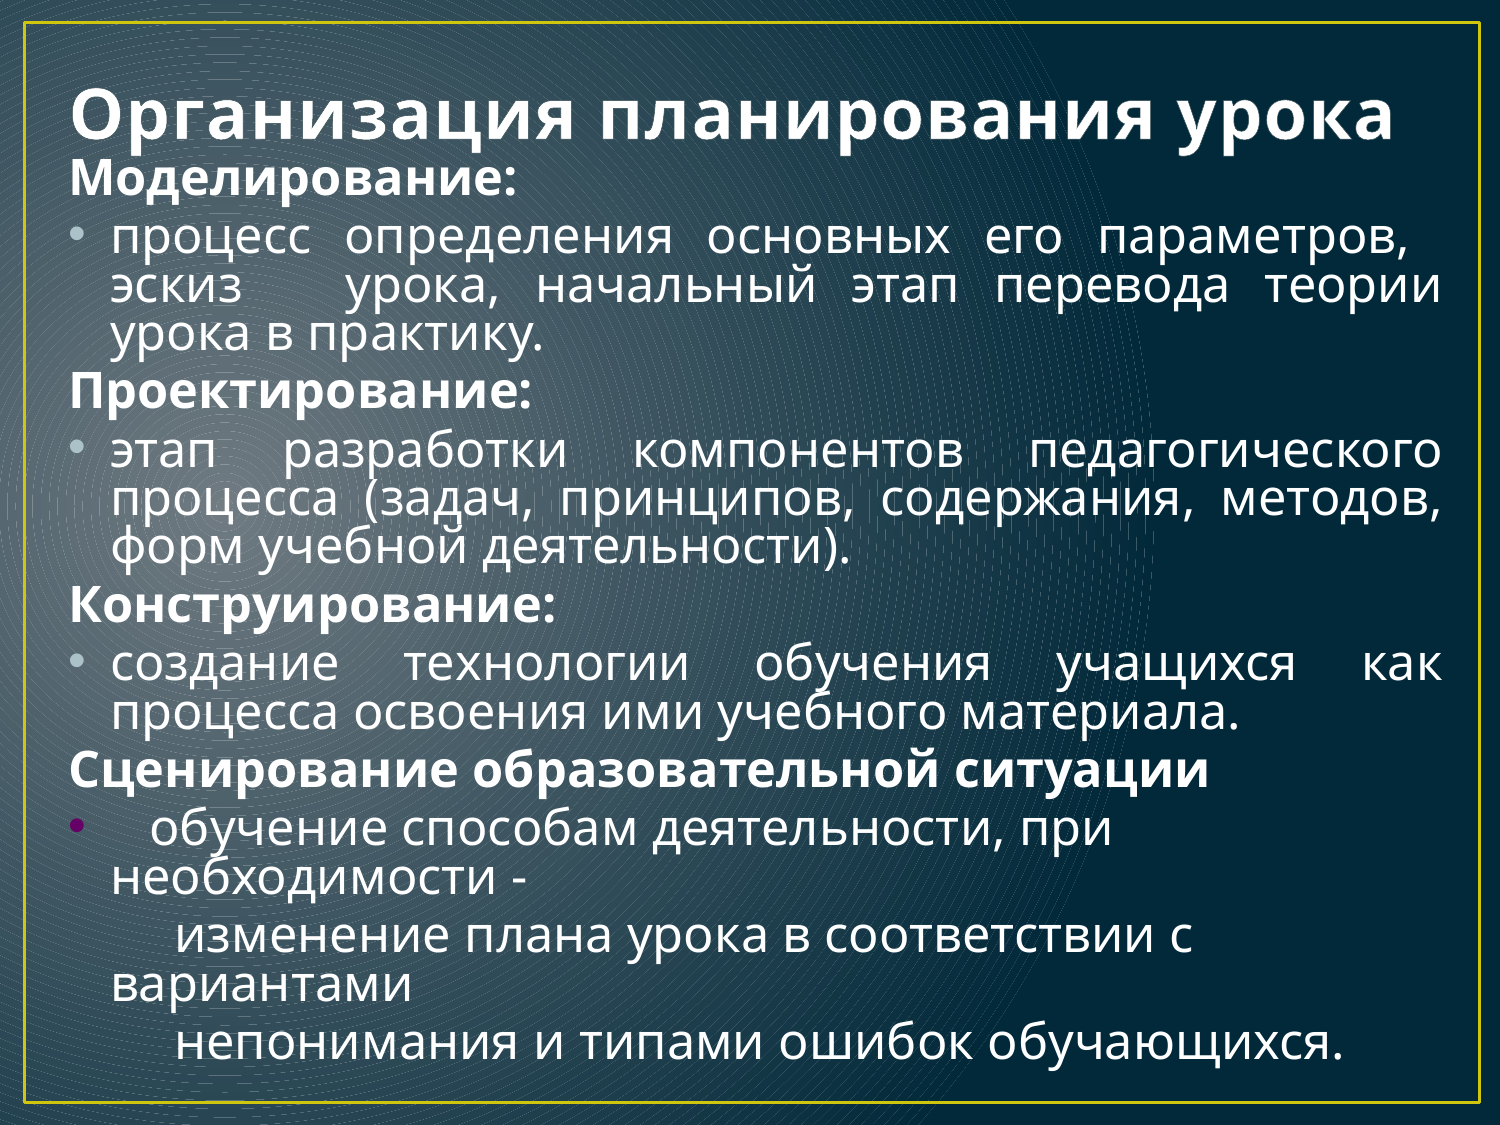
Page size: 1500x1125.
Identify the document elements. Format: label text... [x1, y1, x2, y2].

title Организация планирования урока [53, 0, 1447, 149]
list Моделирование: процесс определения основных его параметров, эскиз урока, начальный этап перевода теории урока в практику. Проектирование: этап разработки компонентов педагогического процесса (задач, принципов, содержания, методов, форм учебной деятельности). Конструирование: создание технологии обучения учащихся как процесса освоения ими учебного материала. Сценирование образовательной ситуации обучение способам деятельности, при необходимости - изменение плана урока в соответствии с вариантами непонимания и типами ошибок обучающихся. [53, 149, 1459, 1083]
